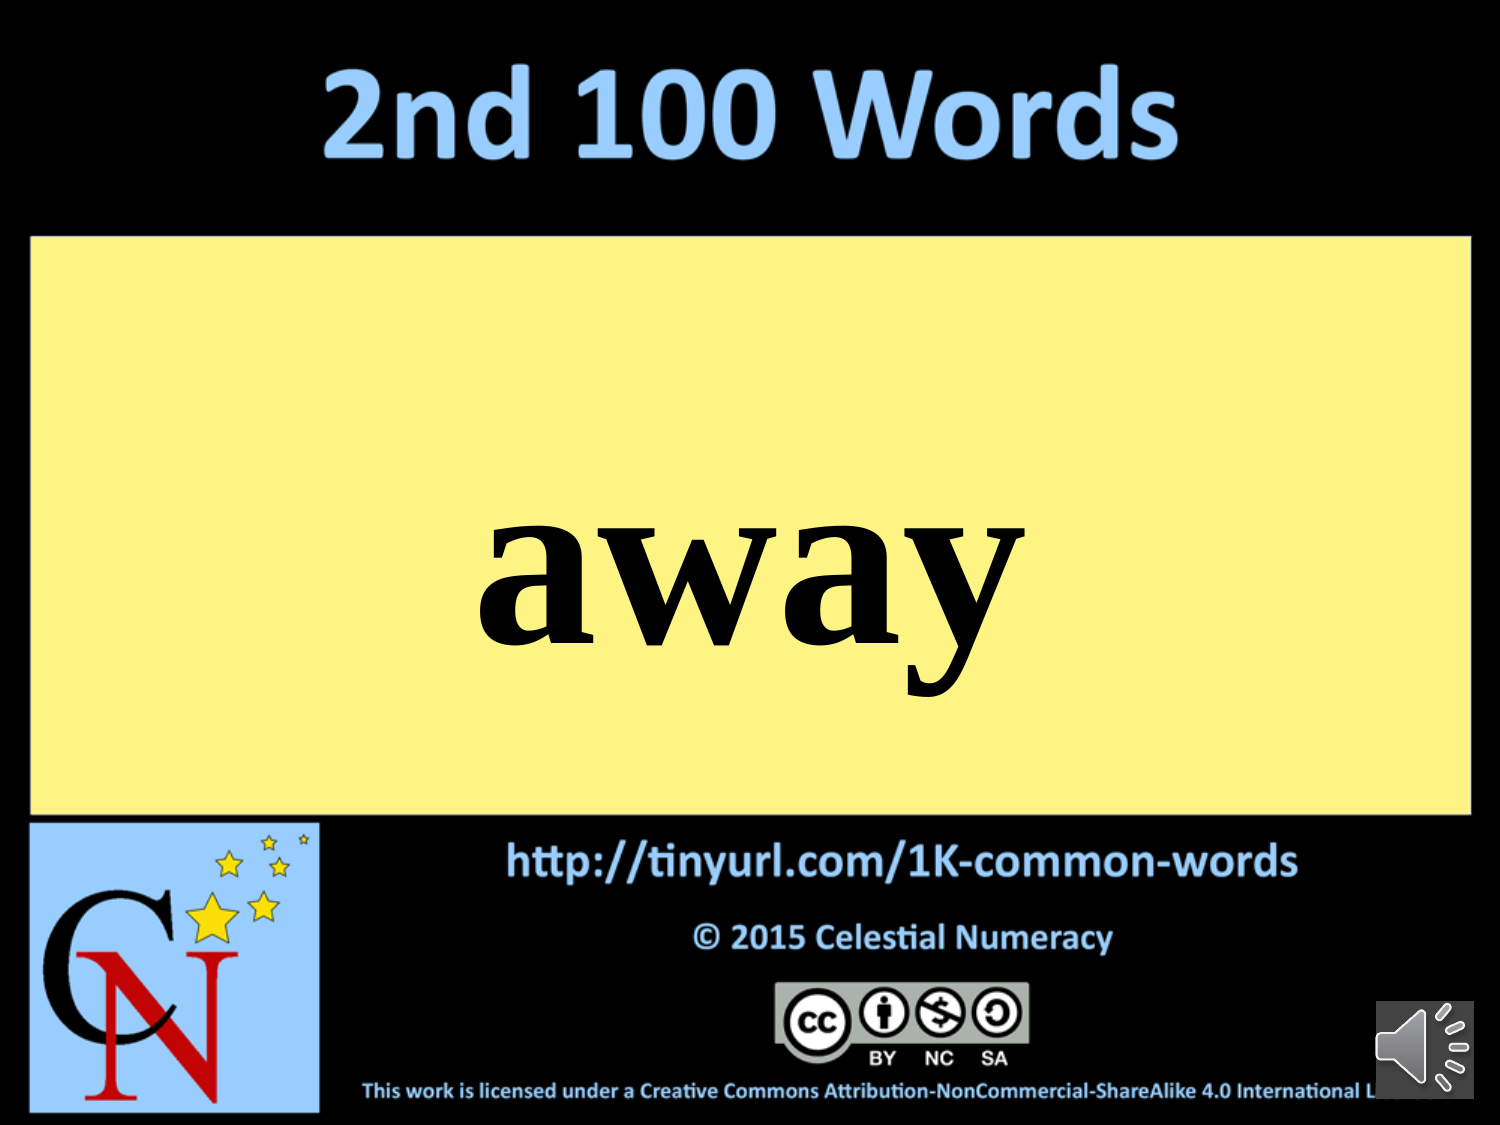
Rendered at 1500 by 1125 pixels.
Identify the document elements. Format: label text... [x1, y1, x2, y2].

title away [32, 453, 1468, 672]
picture [0, 0, 1500, 1125]
